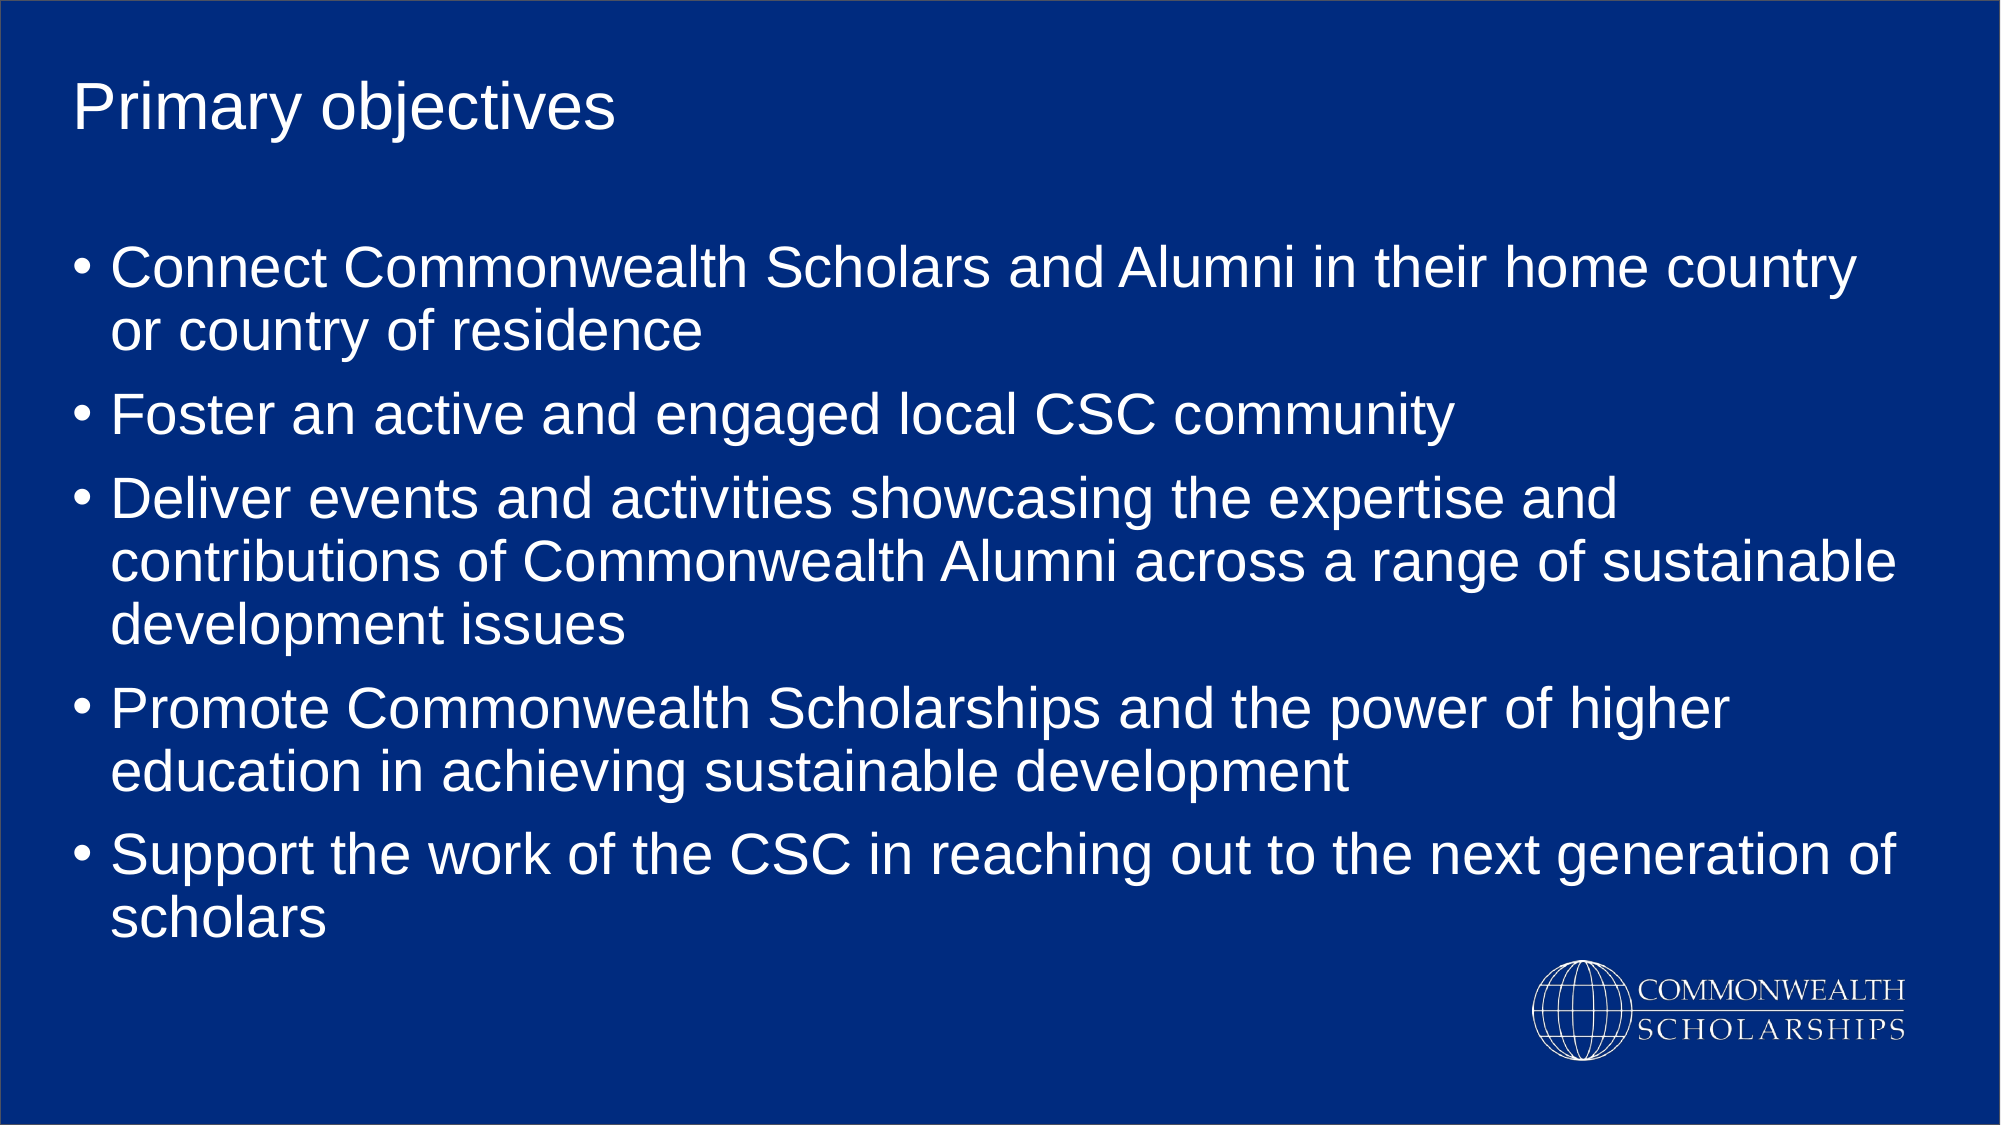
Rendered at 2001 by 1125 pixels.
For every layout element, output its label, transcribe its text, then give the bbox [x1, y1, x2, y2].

list Connect Commonwealth Scholars and Alumni in their home country or country of residence Foster an active and engaged local CSC community Deliver events and activities showcasing the expertise and contributions of Commonwealth Alumni across a range of sustainable development issues Promote Commonwealth Scholarships and the power of higher education in achieving sustainable development Support the work of the CSC in reaching out to the next generation of scholars [57, 230, 1935, 1061]
list Primary objectives [57, 64, 954, 155]
